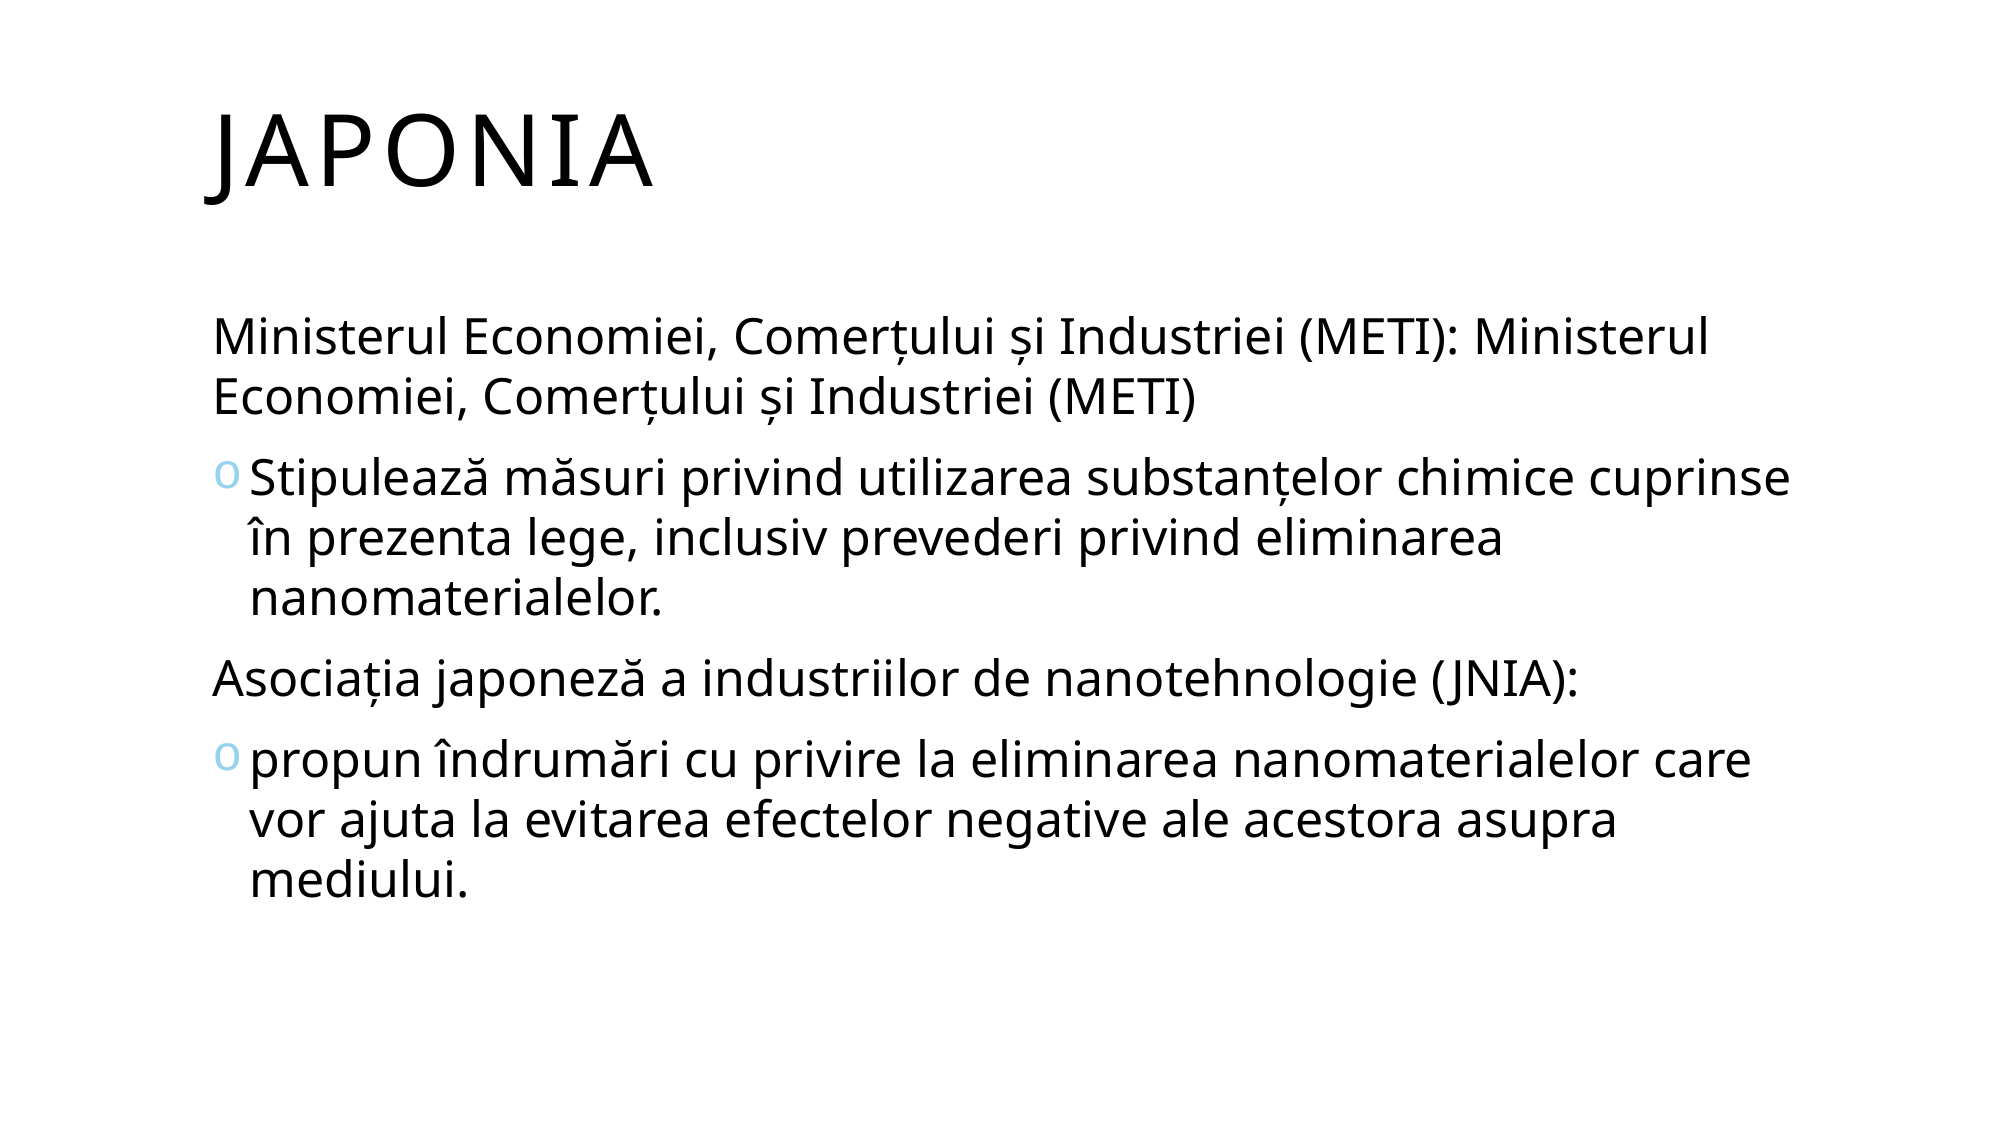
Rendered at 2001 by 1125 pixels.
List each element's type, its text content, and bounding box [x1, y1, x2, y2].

list Ministerul Economiei, Comerțului și Industriei (METI): Ministerul Economiei, Comerțului și Industriei (METI) Stipulează măsuri privind utilizarea substanțelor chimice cuprinse în prezenta lege, inclusiv prevederi privind eliminarea nanomaterialelor. Asociația japoneză a industriilor de nanotehnologie (JNIA): propun îndrumări cu privire la eliminarea nanomaterialelor care vor ajuta la evitarea efectelor negative ale acestora asupra mediului. [212, 304, 1824, 1019]
title Japonia [212, 99, 1824, 304]
